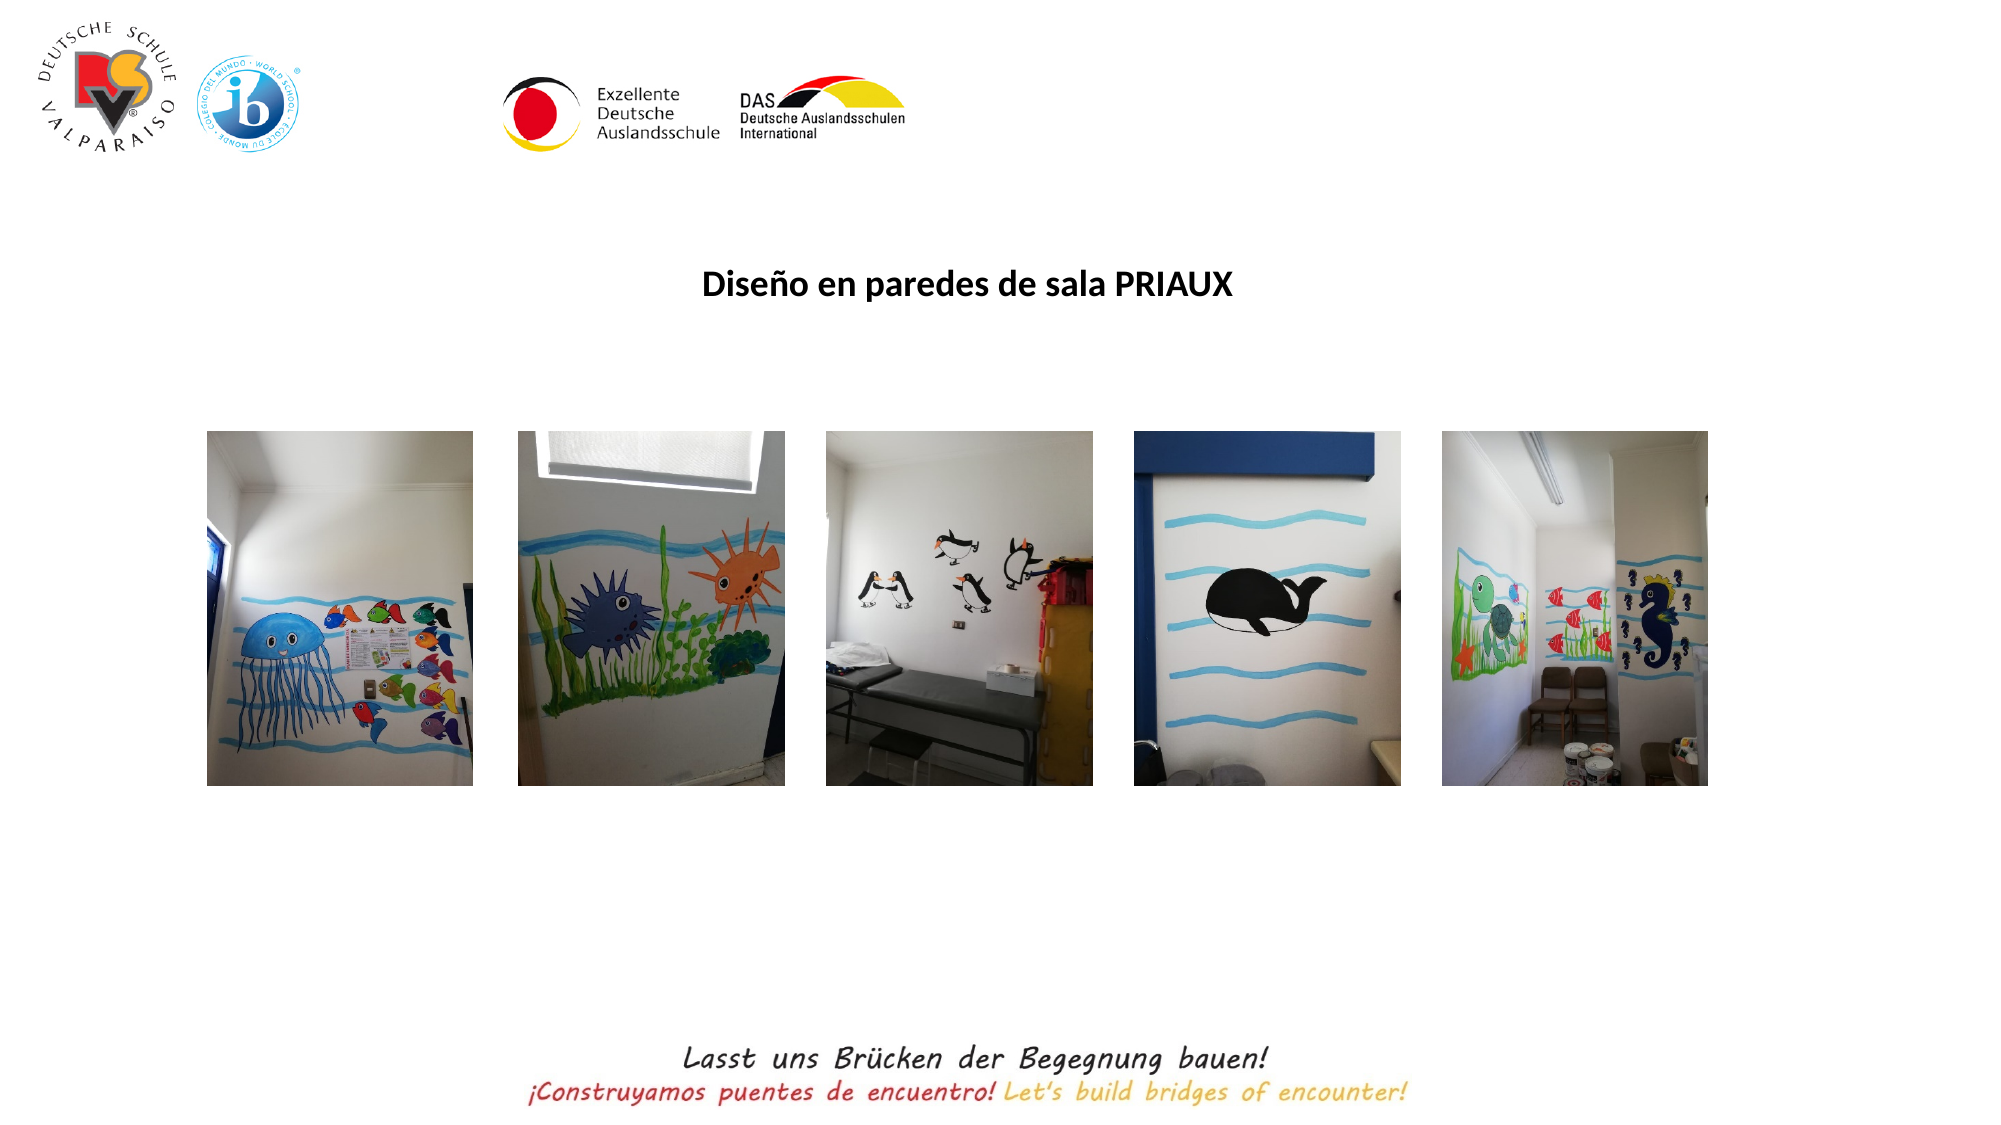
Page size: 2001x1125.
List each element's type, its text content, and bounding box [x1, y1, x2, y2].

picture [207, 431, 473, 786]
picture [28, 12, 913, 161]
picture [1441, 431, 1708, 786]
picture [826, 431, 1093, 786]
picture [524, 1040, 1412, 1110]
text_box Diseño en paredes de sala PRIAUX [467, 252, 1468, 312]
picture [1134, 431, 1401, 786]
picture [518, 431, 785, 786]
